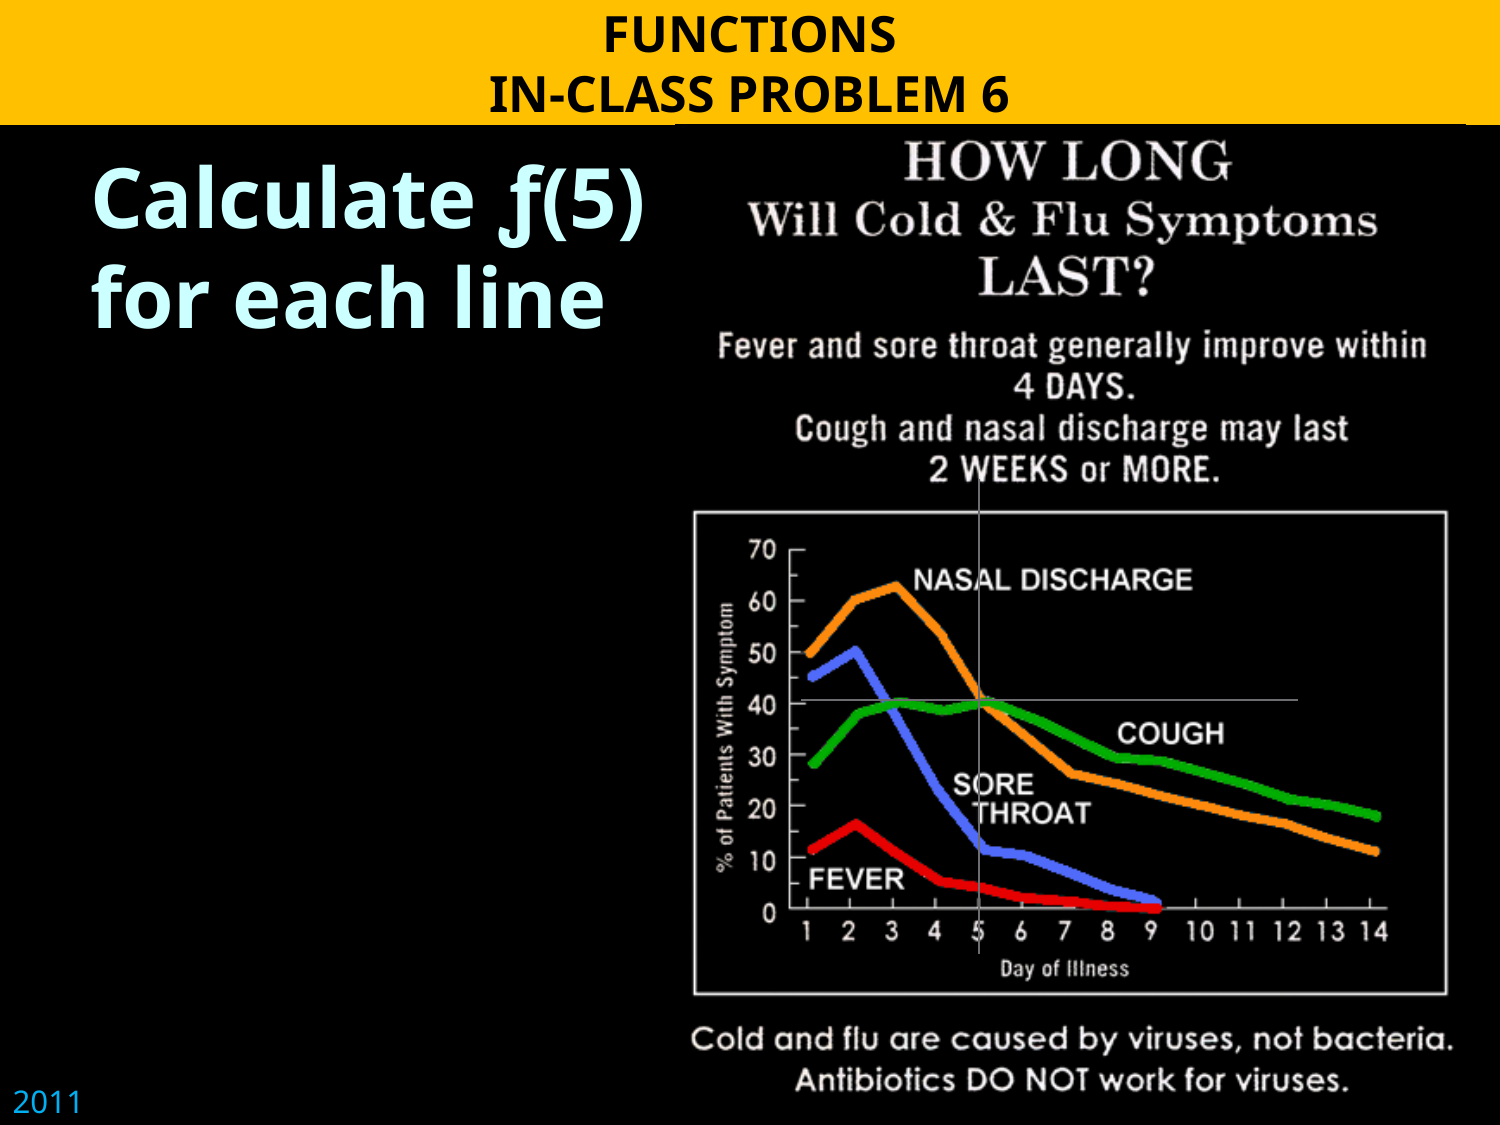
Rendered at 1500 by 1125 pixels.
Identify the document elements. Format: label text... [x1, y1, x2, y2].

text_box 2011 [0, 1074, 100, 1125]
list Calculate ƒ(5) for each line [75, 137, 669, 1063]
text_box FUNCTIONS IN-CLASS PROBLEM 6 [0, 0, 1500, 125]
picture [674, 124, 1466, 1113]
